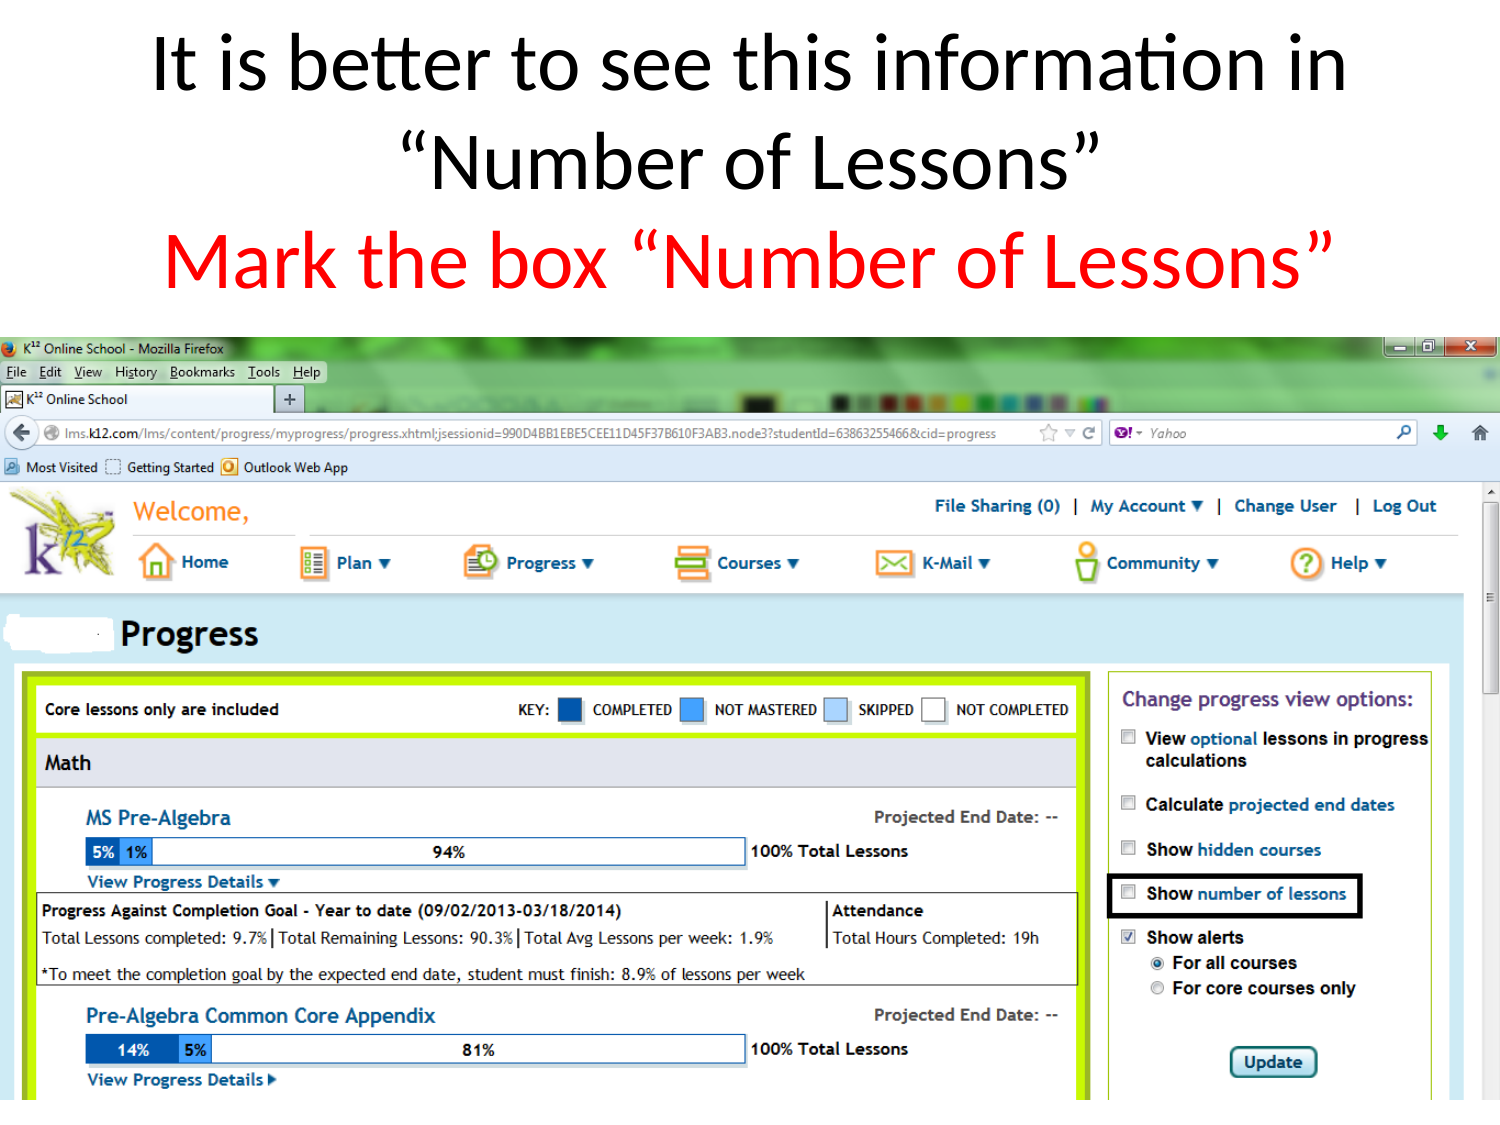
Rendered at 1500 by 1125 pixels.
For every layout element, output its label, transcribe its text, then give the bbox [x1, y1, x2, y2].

title It is better to see this information in “Number of Lessons” Mark the box “Number of Lessons” [0, 0, 1500, 313]
picture [0, 337, 1500, 1100]
